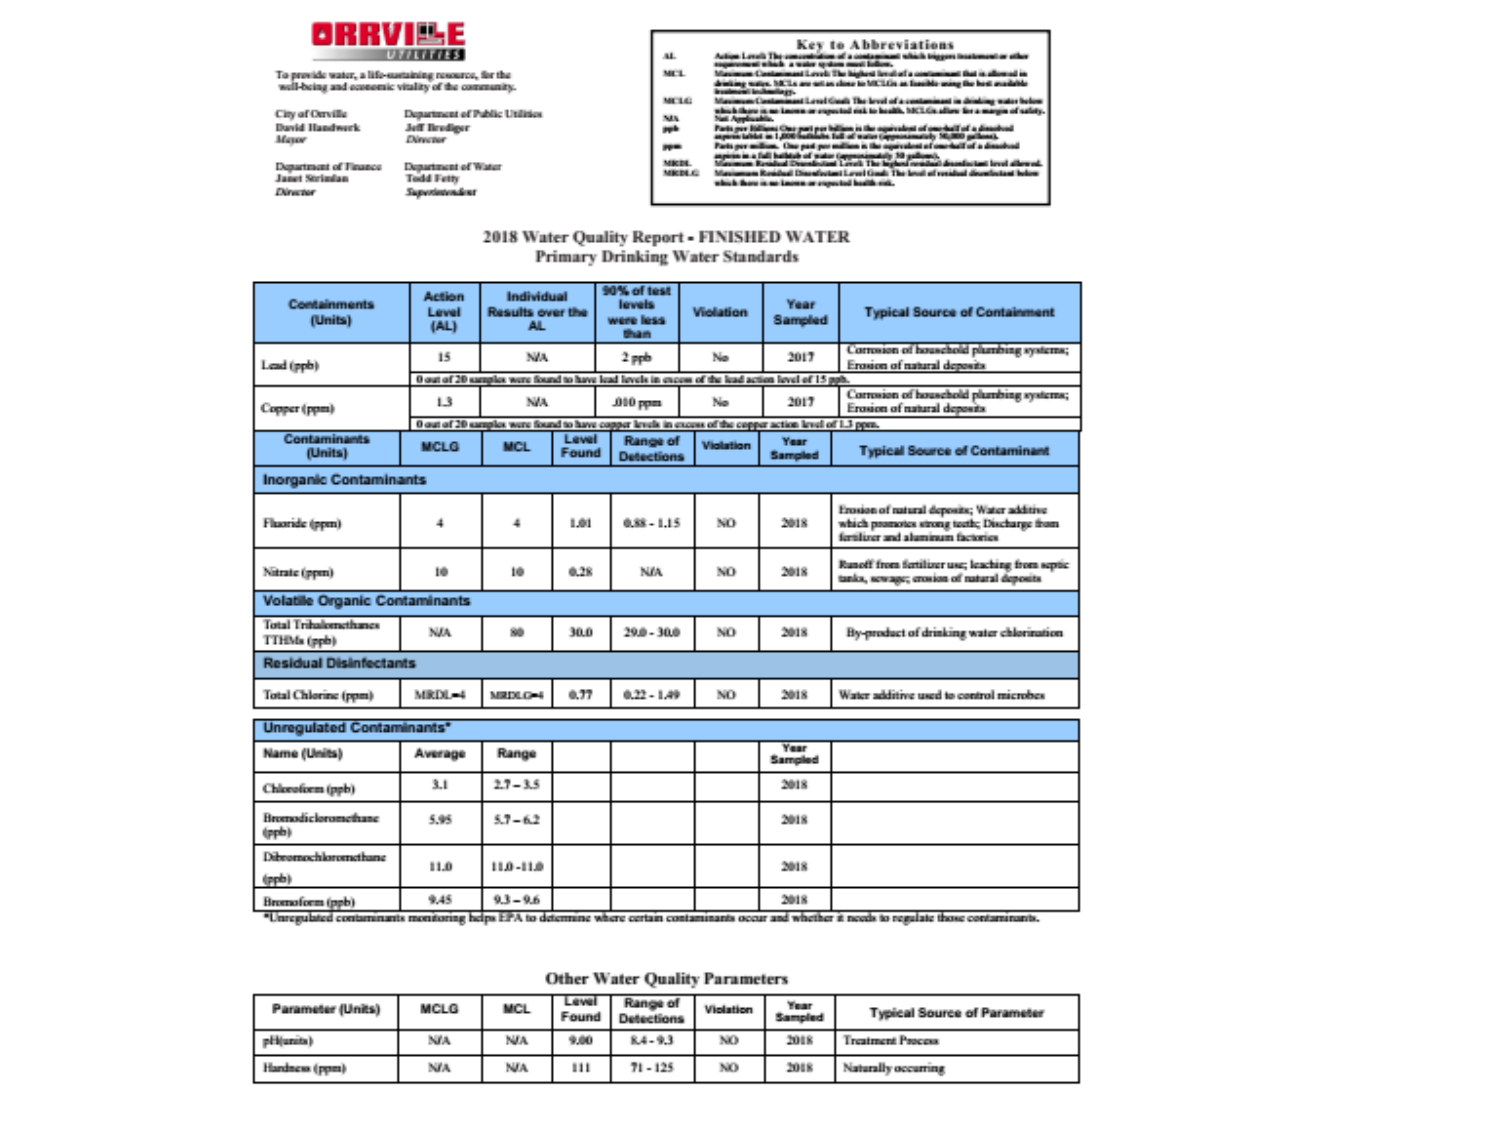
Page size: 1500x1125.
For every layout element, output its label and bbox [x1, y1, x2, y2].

picture [227, 0, 1100, 1125]
